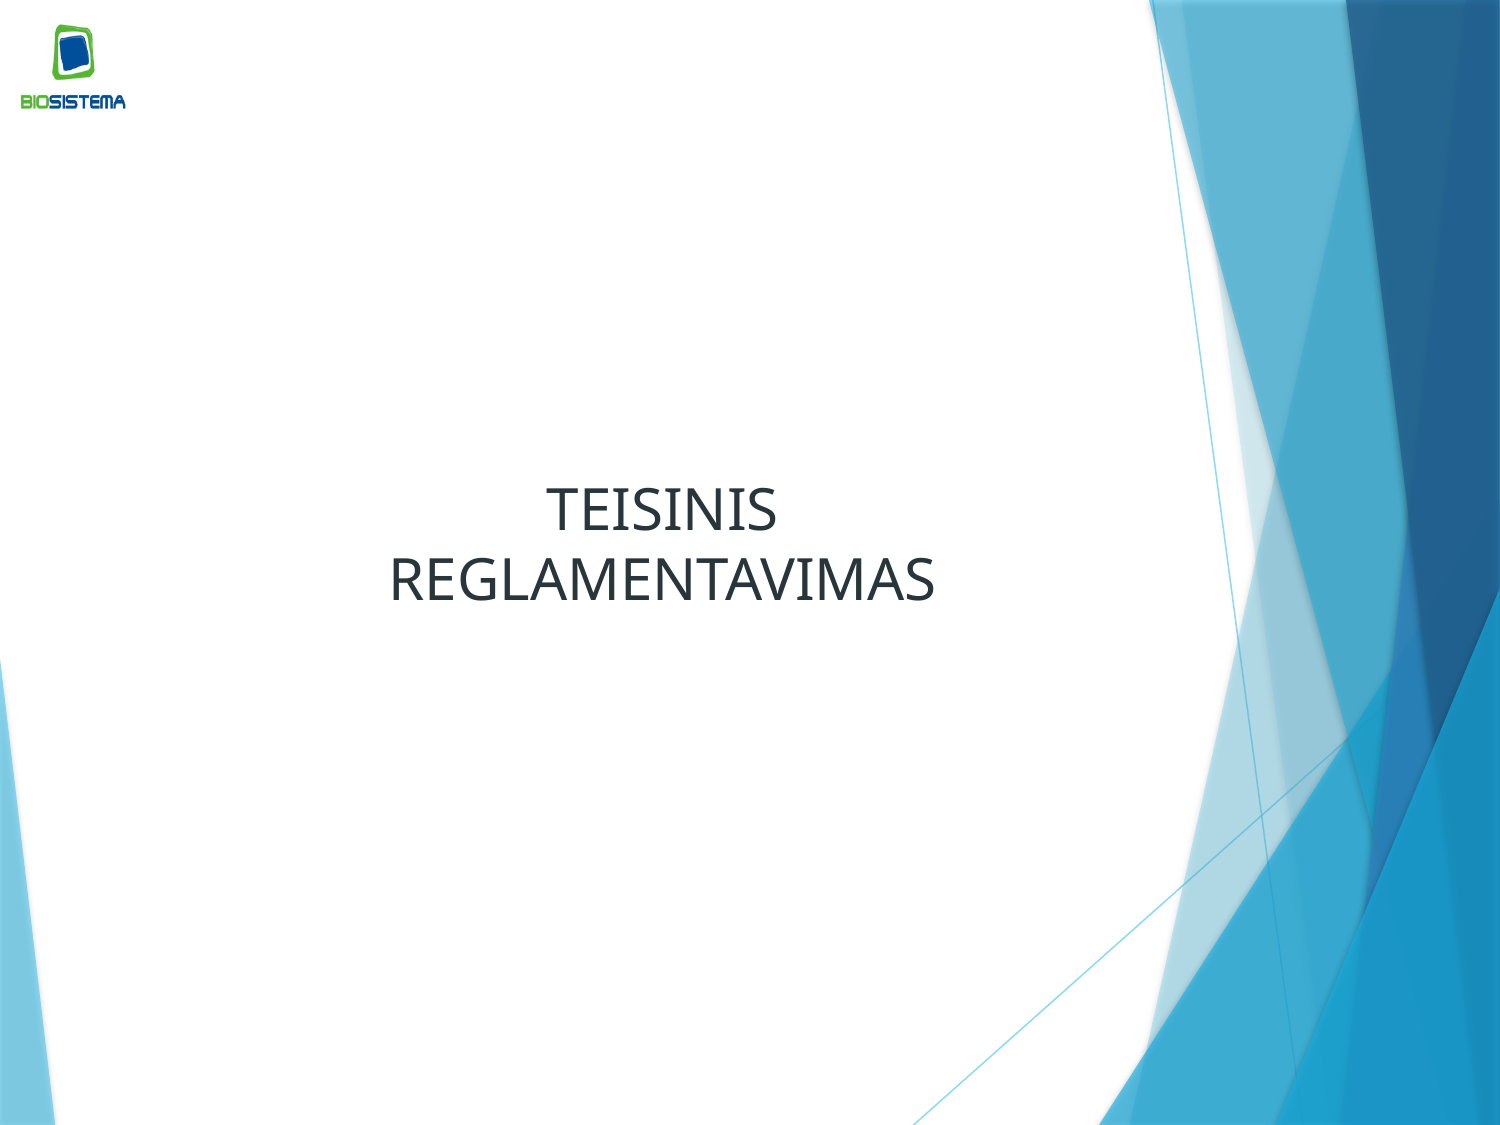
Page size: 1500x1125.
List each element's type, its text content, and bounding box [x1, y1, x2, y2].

picture [20, 23, 127, 112]
text_box TEISINIS REGLAMENTAVIMAS [273, 464, 1053, 773]
